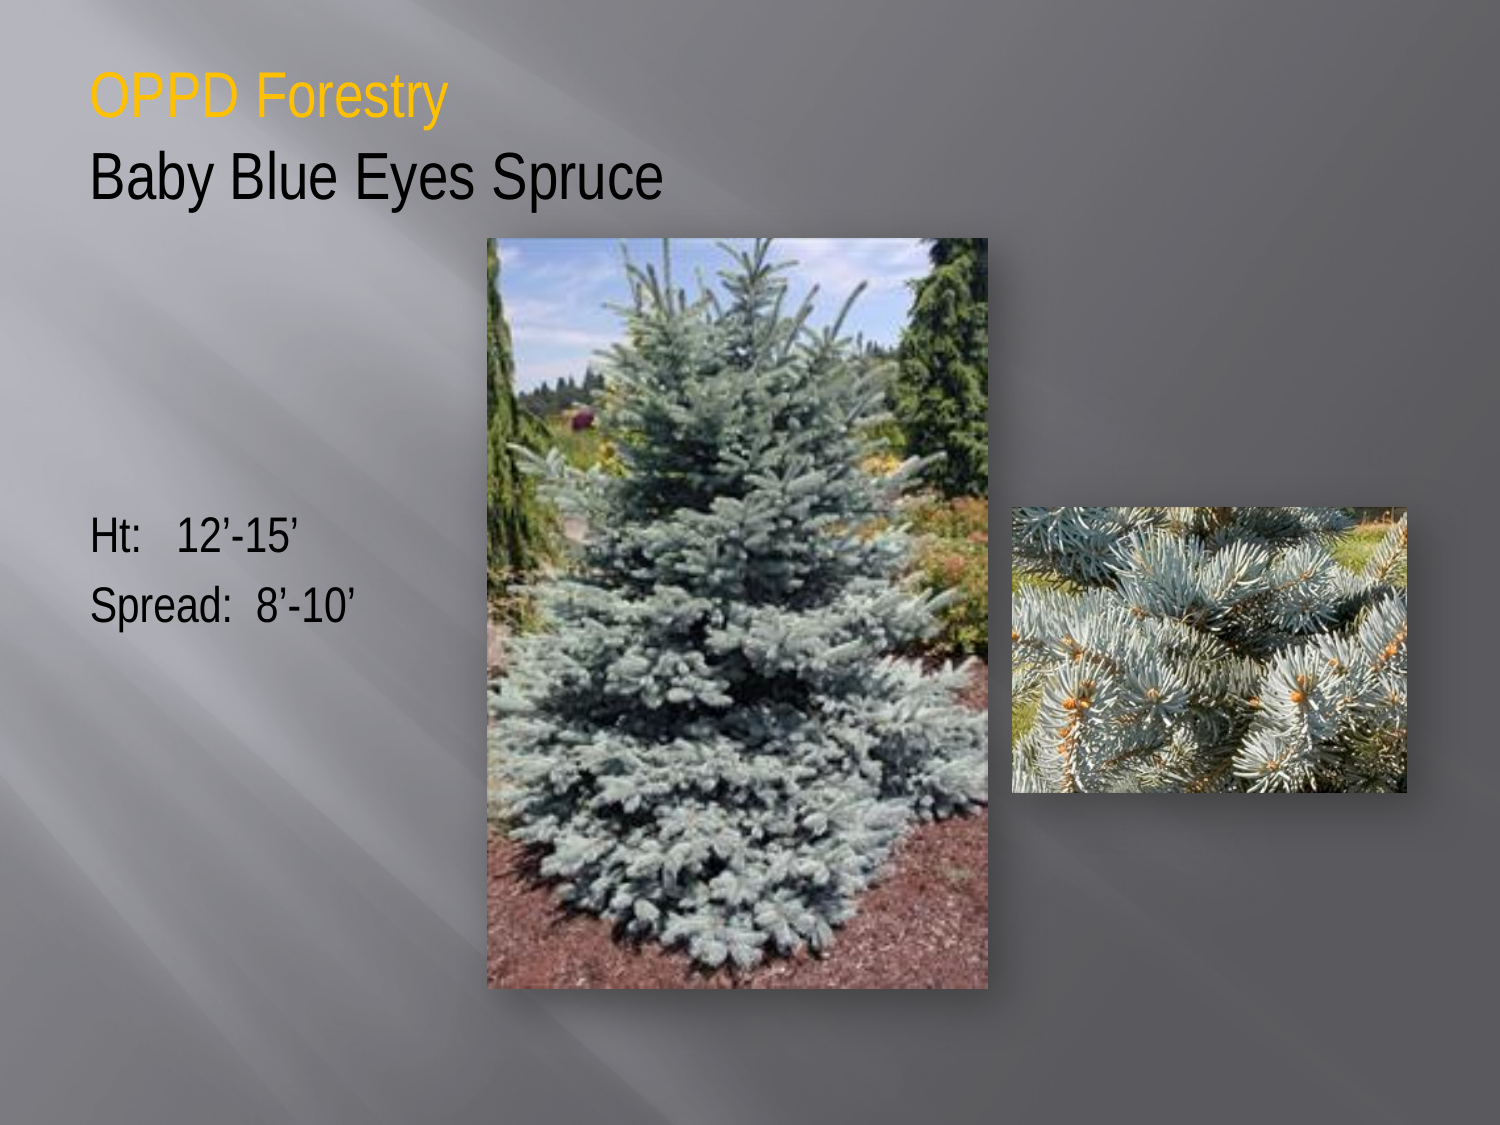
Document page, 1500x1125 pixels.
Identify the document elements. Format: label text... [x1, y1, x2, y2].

title OPPD Forestry [75, 44, 569, 125]
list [487, 238, 988, 990]
picture [1012, 507, 1407, 793]
list Baby Blue Eyes Spruce Ht: 12’-15’ Spread: 8’-10’ [75, 125, 788, 1005]
